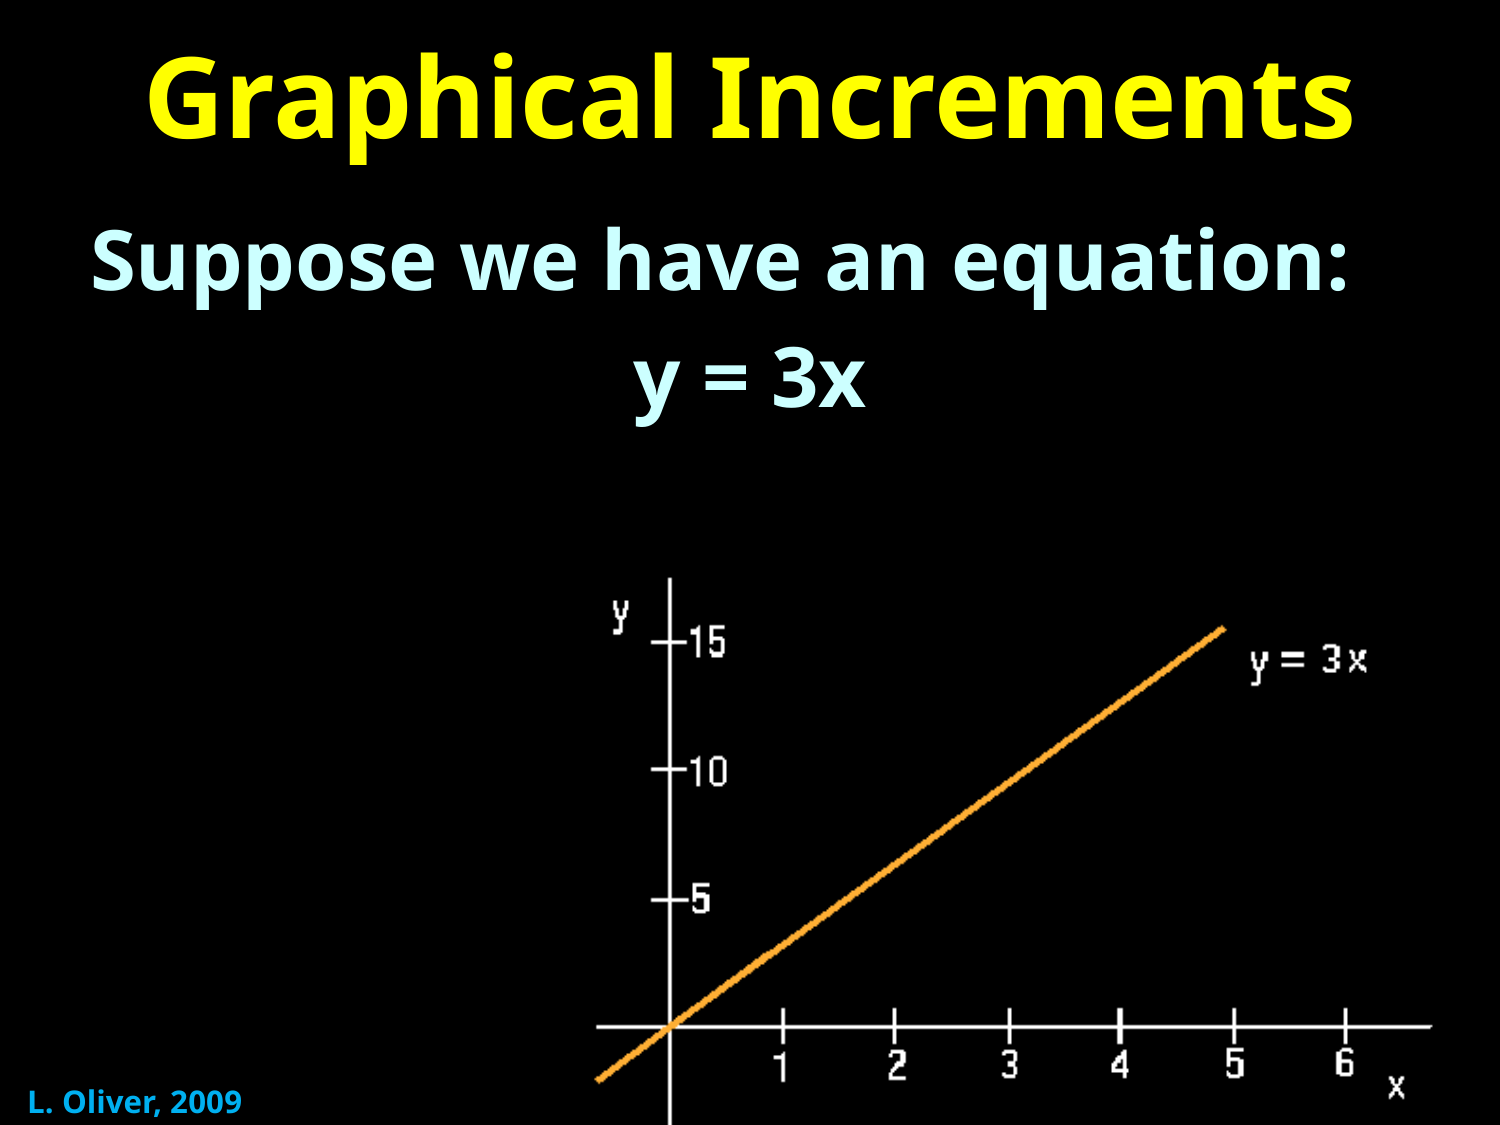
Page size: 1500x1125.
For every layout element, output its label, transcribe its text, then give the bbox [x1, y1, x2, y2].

title Graphical Increments [0, 0, 1500, 188]
picture [524, 474, 1498, 1125]
text_box L. Oliver, 2009 [12, 1074, 258, 1125]
list Suppose we have an equation: y = 3x [75, 200, 1425, 1125]
